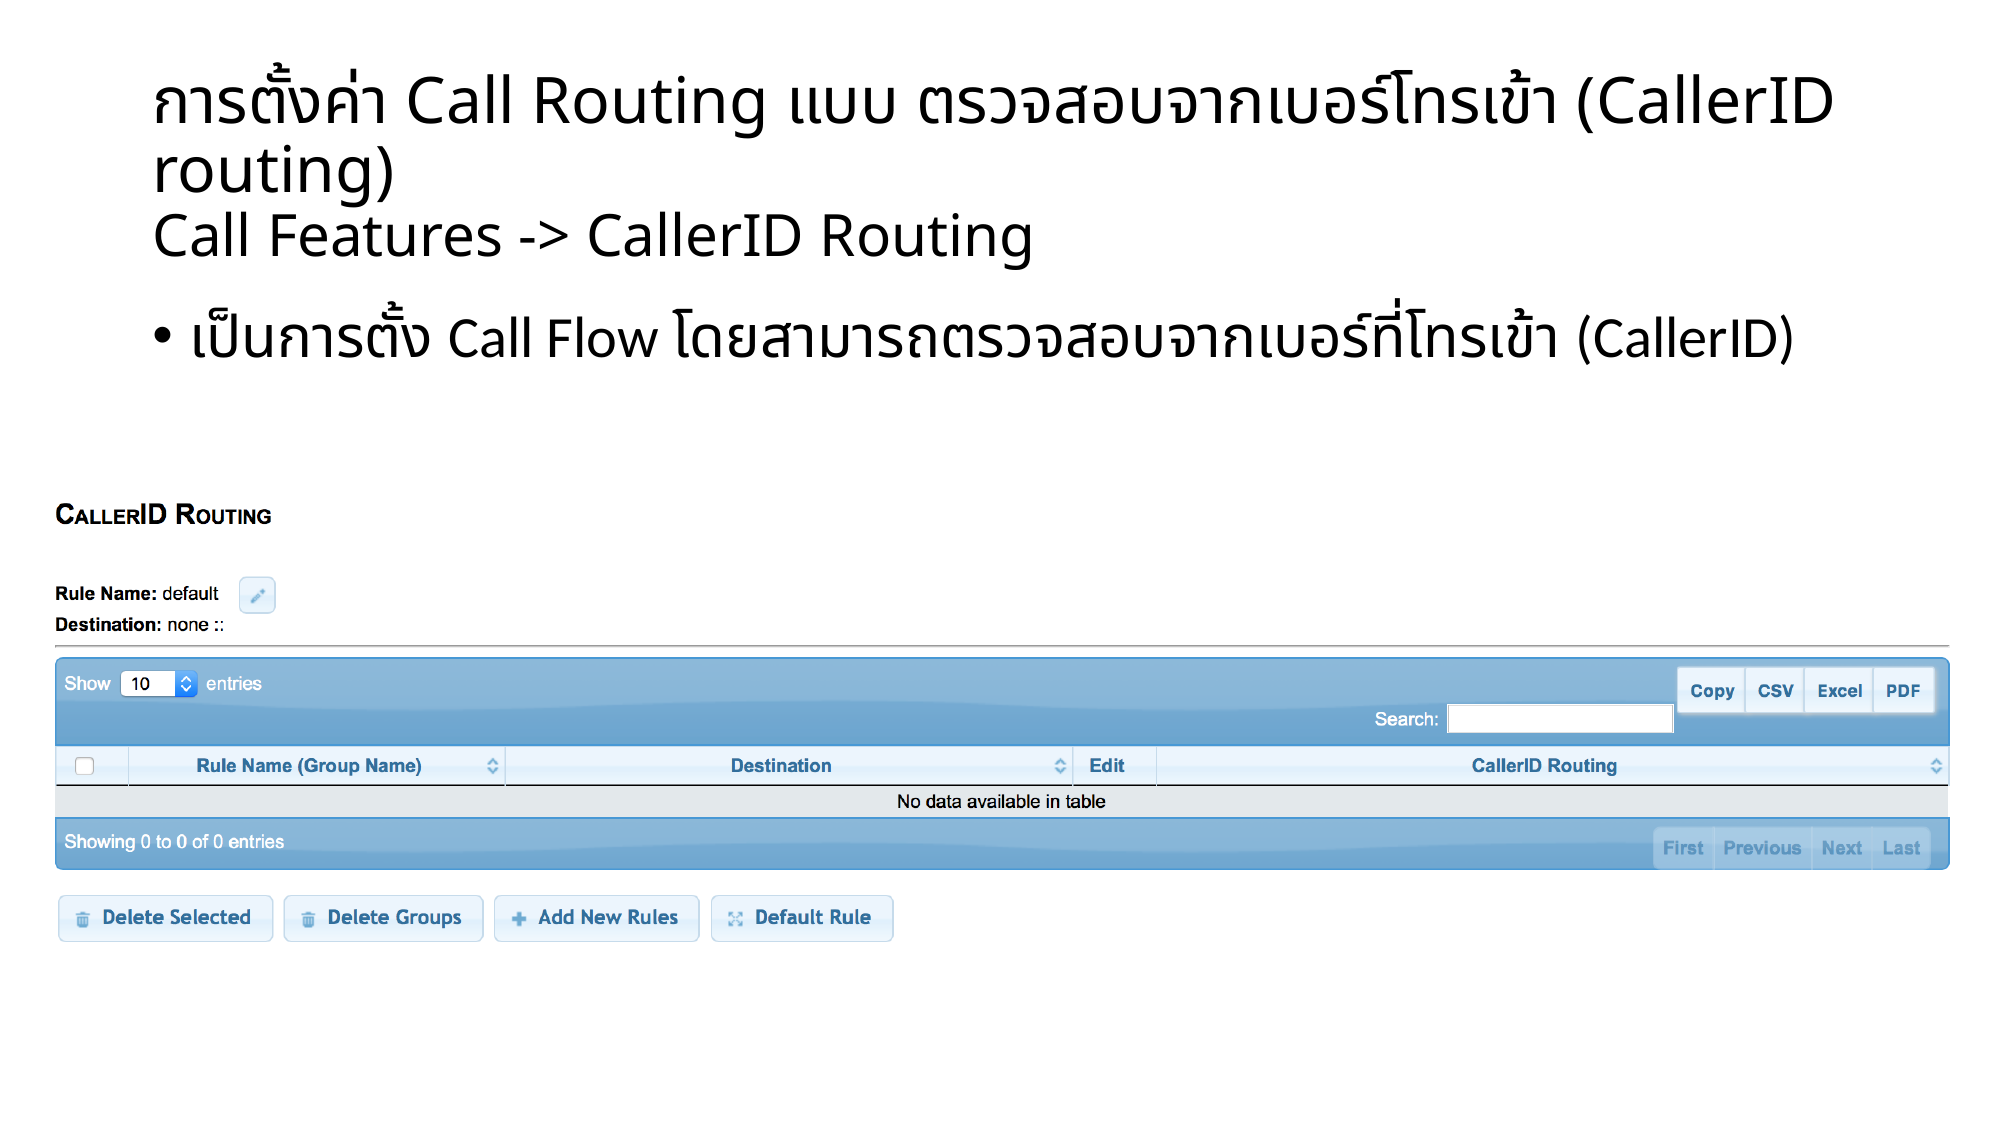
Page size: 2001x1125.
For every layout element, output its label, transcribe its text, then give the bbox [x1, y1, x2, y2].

picture [39, 483, 1971, 1014]
list เป็นการตั้ง Call Flow โดยสามารถตรวจสอบจากเบอร์ที่โทรเข้า (CallerID) [137, 299, 1863, 483]
title การตั้งค่า Call Routing แบบ ตรวจสอบจากเบอร์โทรเข้า (CallerID routing) Call Features -> CallerID Routing [137, 59, 1863, 278]
